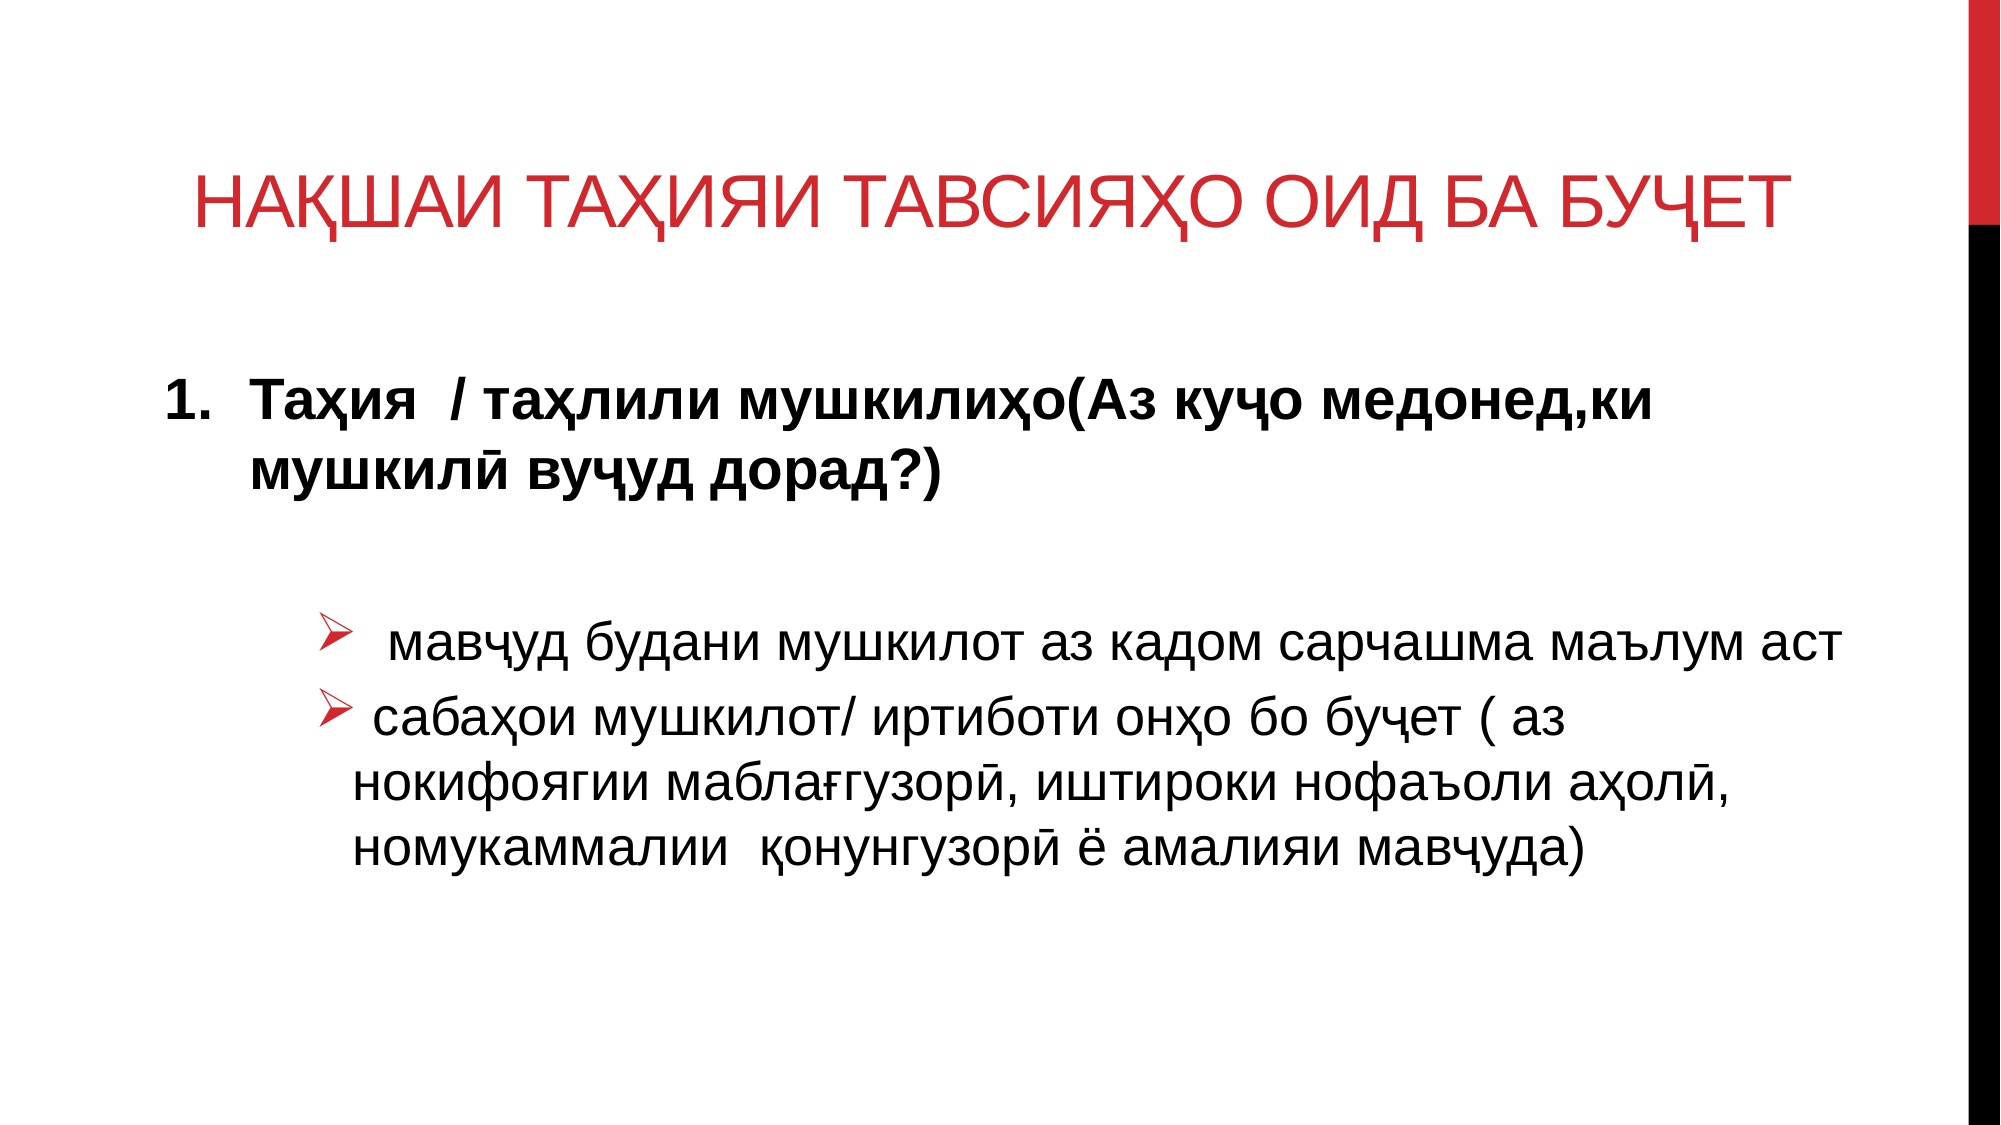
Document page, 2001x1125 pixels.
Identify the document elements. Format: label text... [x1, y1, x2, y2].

title Нақшаи таҳияи тавсияҳо оид ба буҷет [99, 25, 1925, 250]
list Таҳия / таҳлили мушкилиҳо(Аз куҷо медонед,ки мушкилӣ вуҷуд дорад?) мавҷуд будани мушкилот аз кадом сарчашма маълум аст сабаҳои мушкилот/ иртиботи онҳо бо буҷет ( аз нокифоягии маблағгузорӣ, иштироки нофаъоли аҳолӣ, номукаммалии қонунгузорӣ ё амалияи мавҷуда) [149, 353, 1875, 939]
